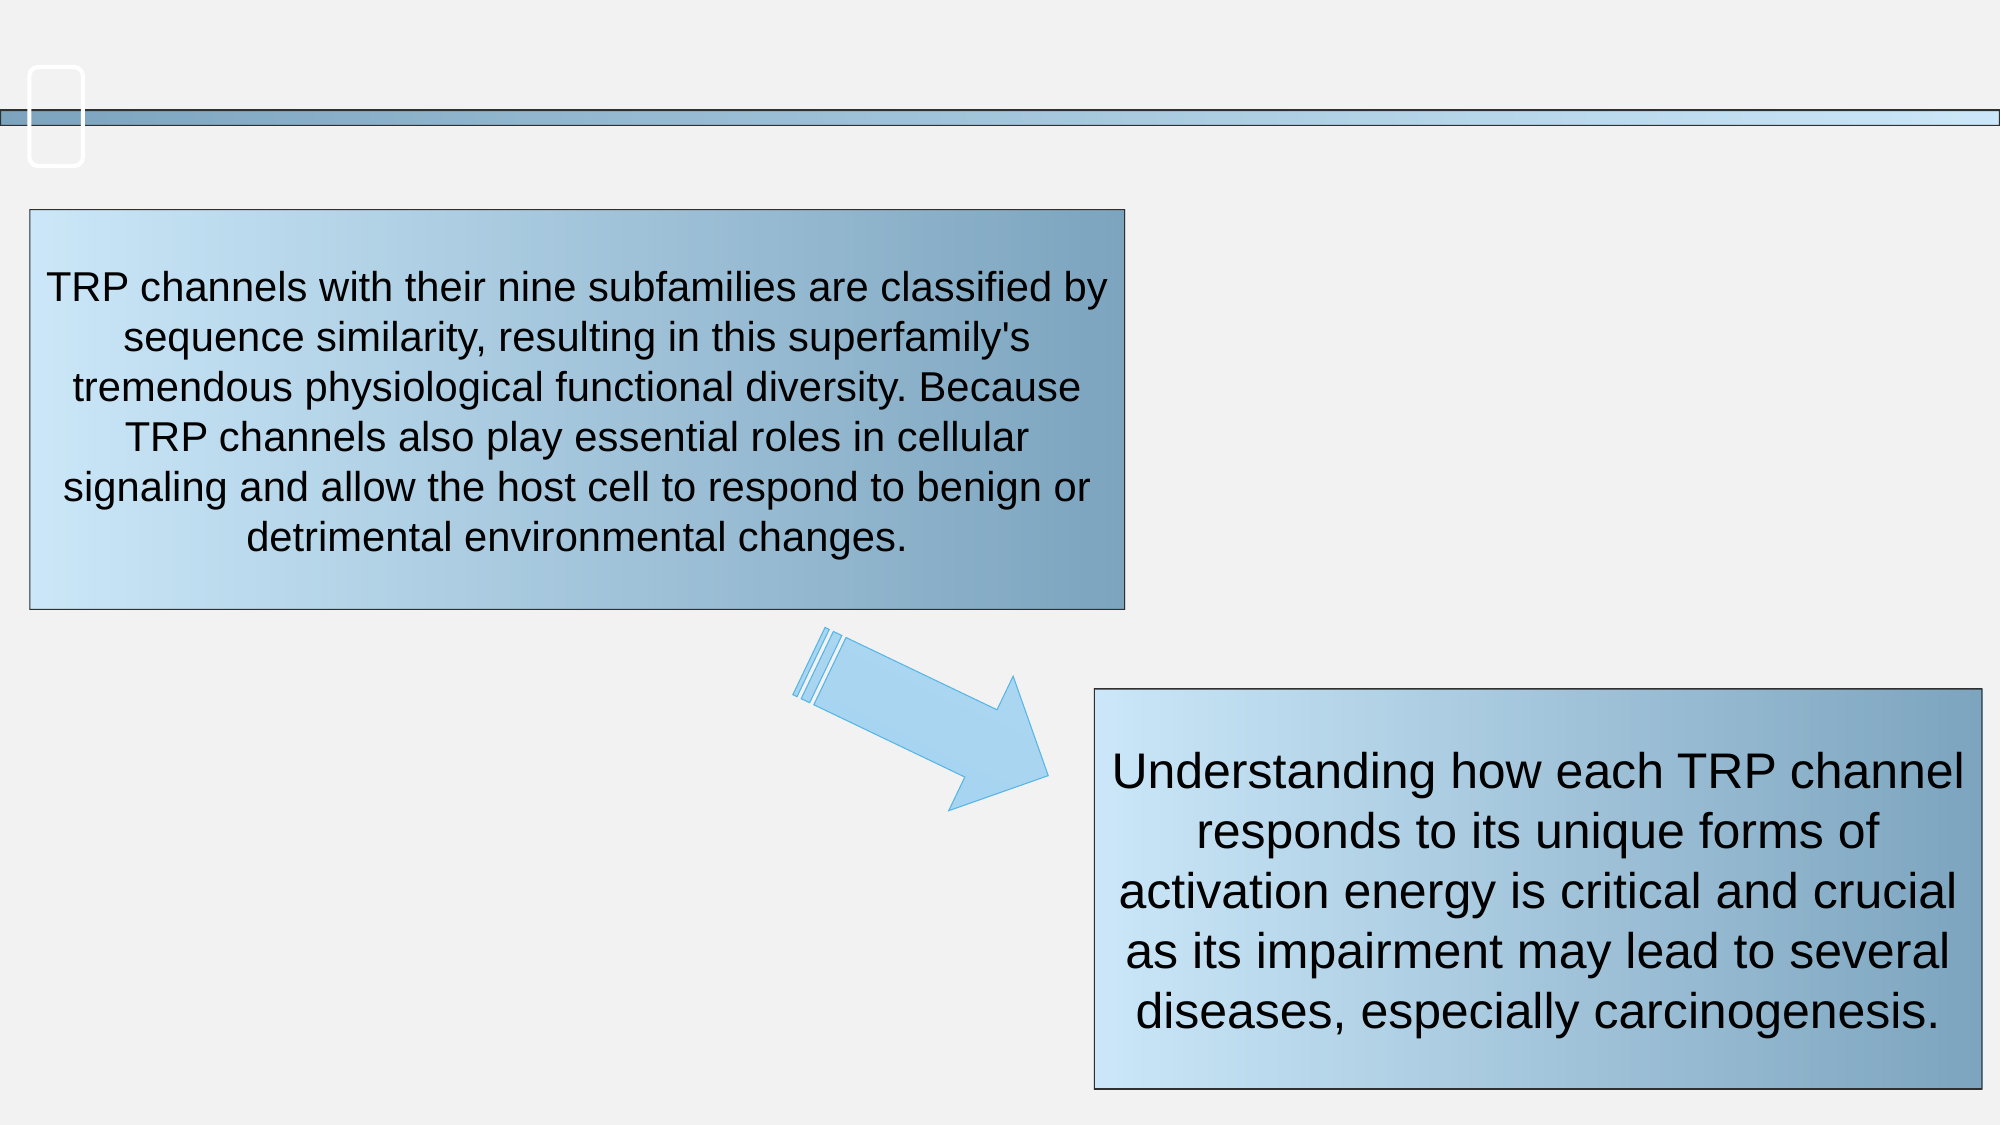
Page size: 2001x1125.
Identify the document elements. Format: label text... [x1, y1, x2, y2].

text_box TRP channels with their nine subfamilies are classified by sequence similarity, resulting in this superfamily's tremendous physiological functional diversity. Because TRP channels also play essential roles in cellular signaling and allow the host cell to respond to benign or detrimental environmental changes. [28, 208, 1126, 611]
text_box [28, 65, 84, 168]
text_box [800, 630, 843, 704]
text_box Understanding how each TRP channel responds to its unique forms of activation energy is critical and crucial as its impairment may lead to several diseases, especially carcinogenesis. [1093, 688, 1984, 1090]
text_box [792, 626, 830, 698]
text_box [84, 109, 2000, 127]
text_box [0, 109, 28, 127]
text_box [813, 636, 1049, 812]
